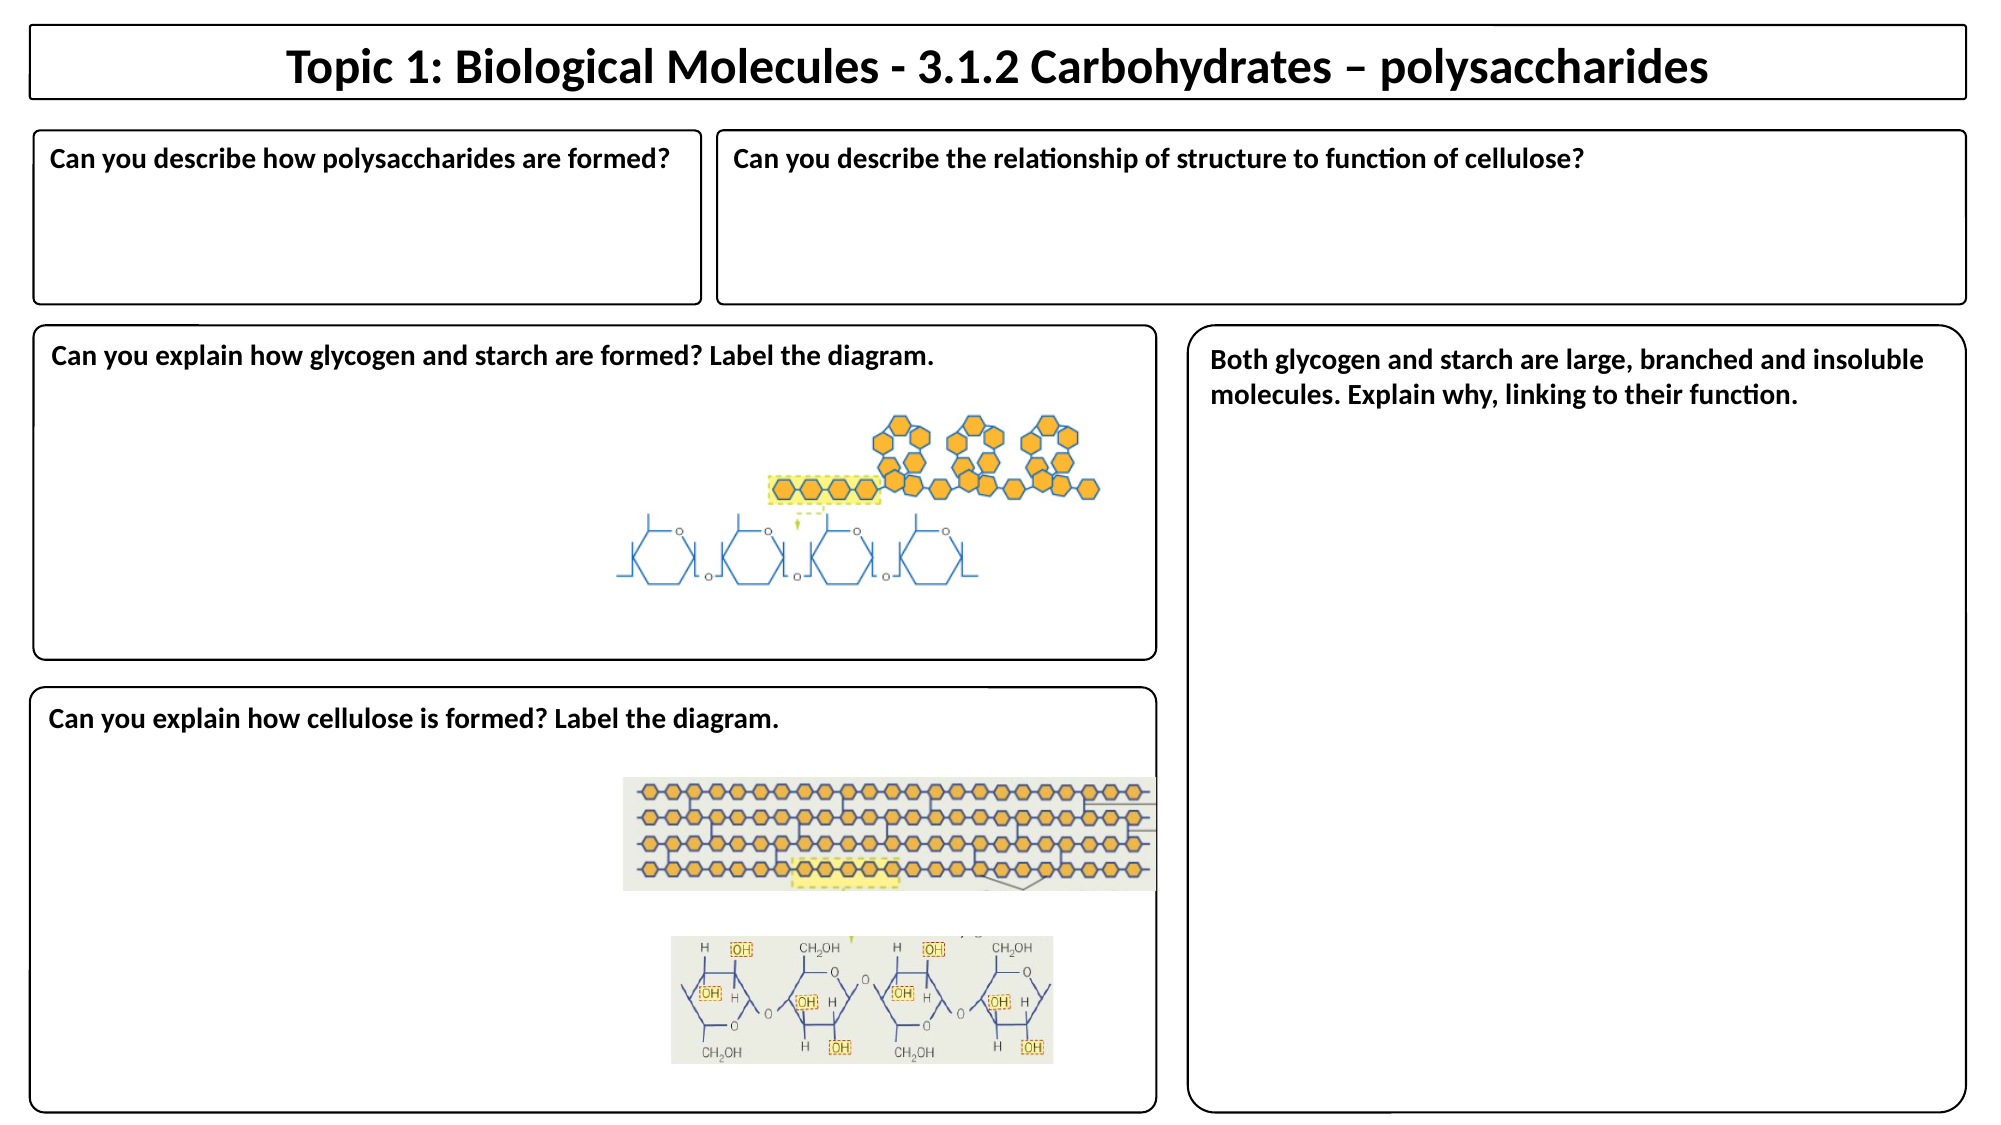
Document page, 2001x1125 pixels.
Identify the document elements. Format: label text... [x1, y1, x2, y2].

text_box Can you describe the relationship of structure to function of cellulose? [716, 129, 1968, 306]
picture [670, 935, 1054, 1064]
text_box Both glycogen and starch are large, branched and insoluble molecules. Explain why, linking to their function. [1186, 324, 1968, 1114]
picture [622, 777, 1157, 891]
text_box Can you explain how glycogen and starch are formed? Label the diagram. [32, 324, 1158, 661]
text_box Can you explain how cellulose is formed? Label the diagram. [28, 686, 1158, 1114]
picture [609, 410, 1107, 594]
text_box Topic 1: Biological Molecules - 3.1.2 Carbohydrates – polysaccharides [28, 23, 1968, 101]
text_box Can you describe how polysaccharides are formed? [32, 129, 703, 306]
